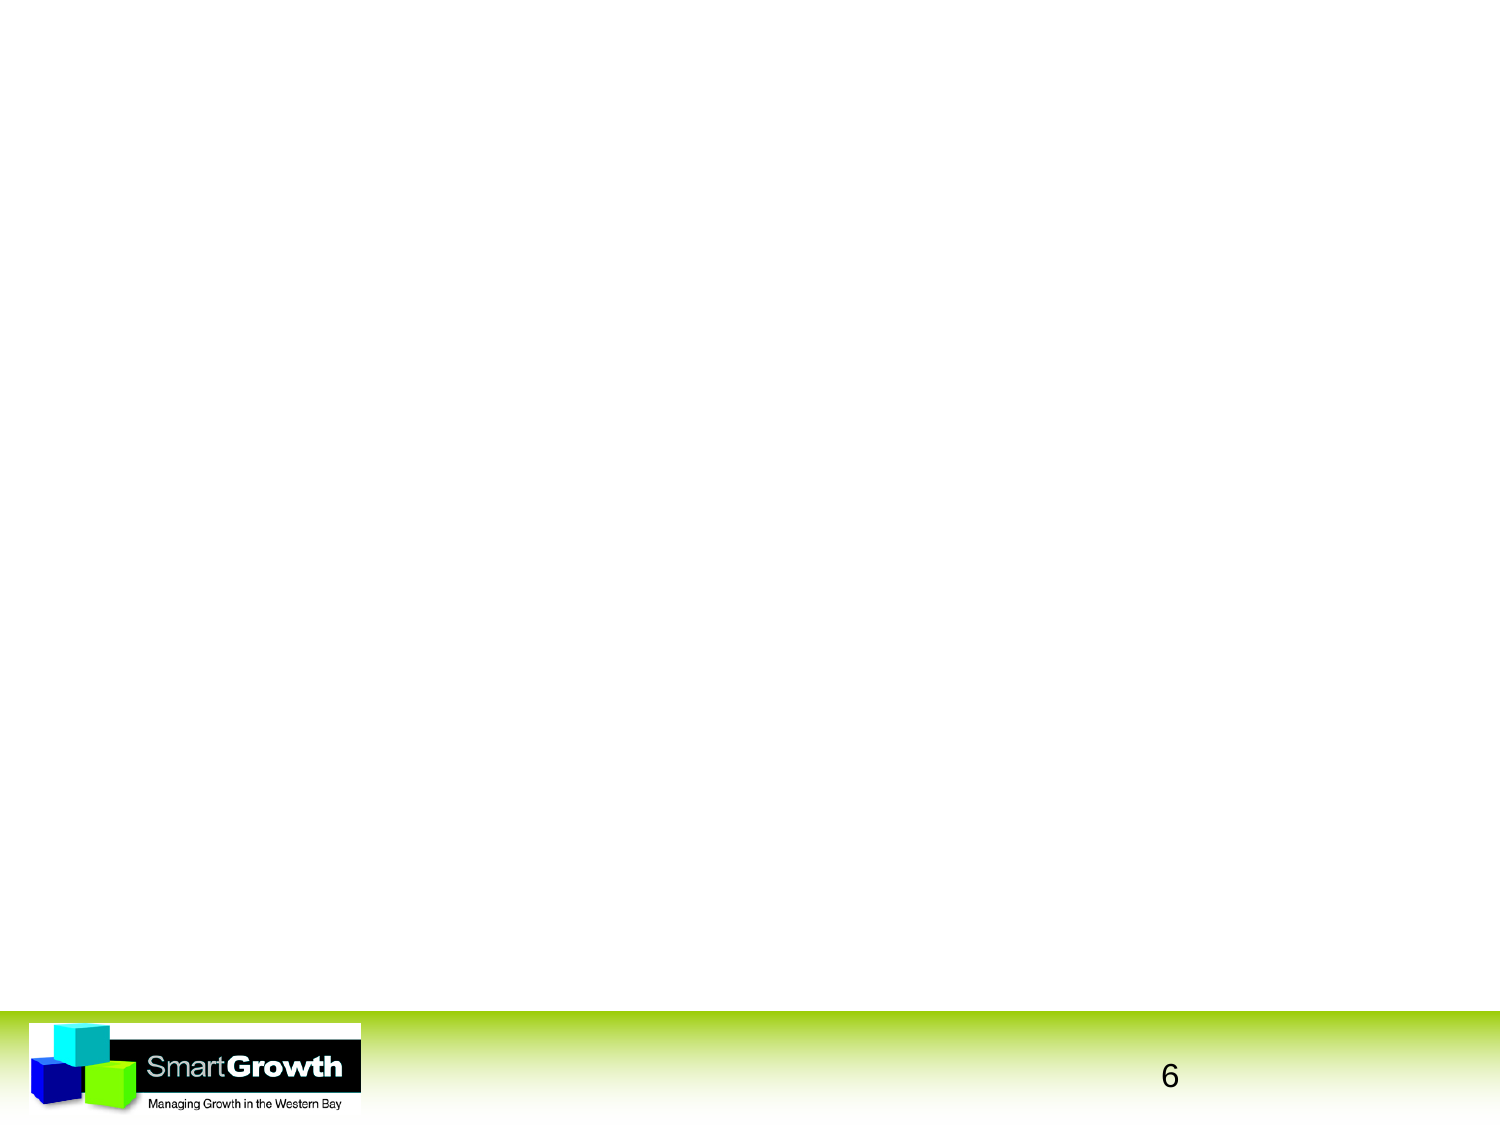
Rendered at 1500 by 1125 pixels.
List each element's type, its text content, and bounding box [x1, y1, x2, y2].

slide_number 6 [1068, 1046, 1195, 1095]
picture [29, 1023, 361, 1115]
